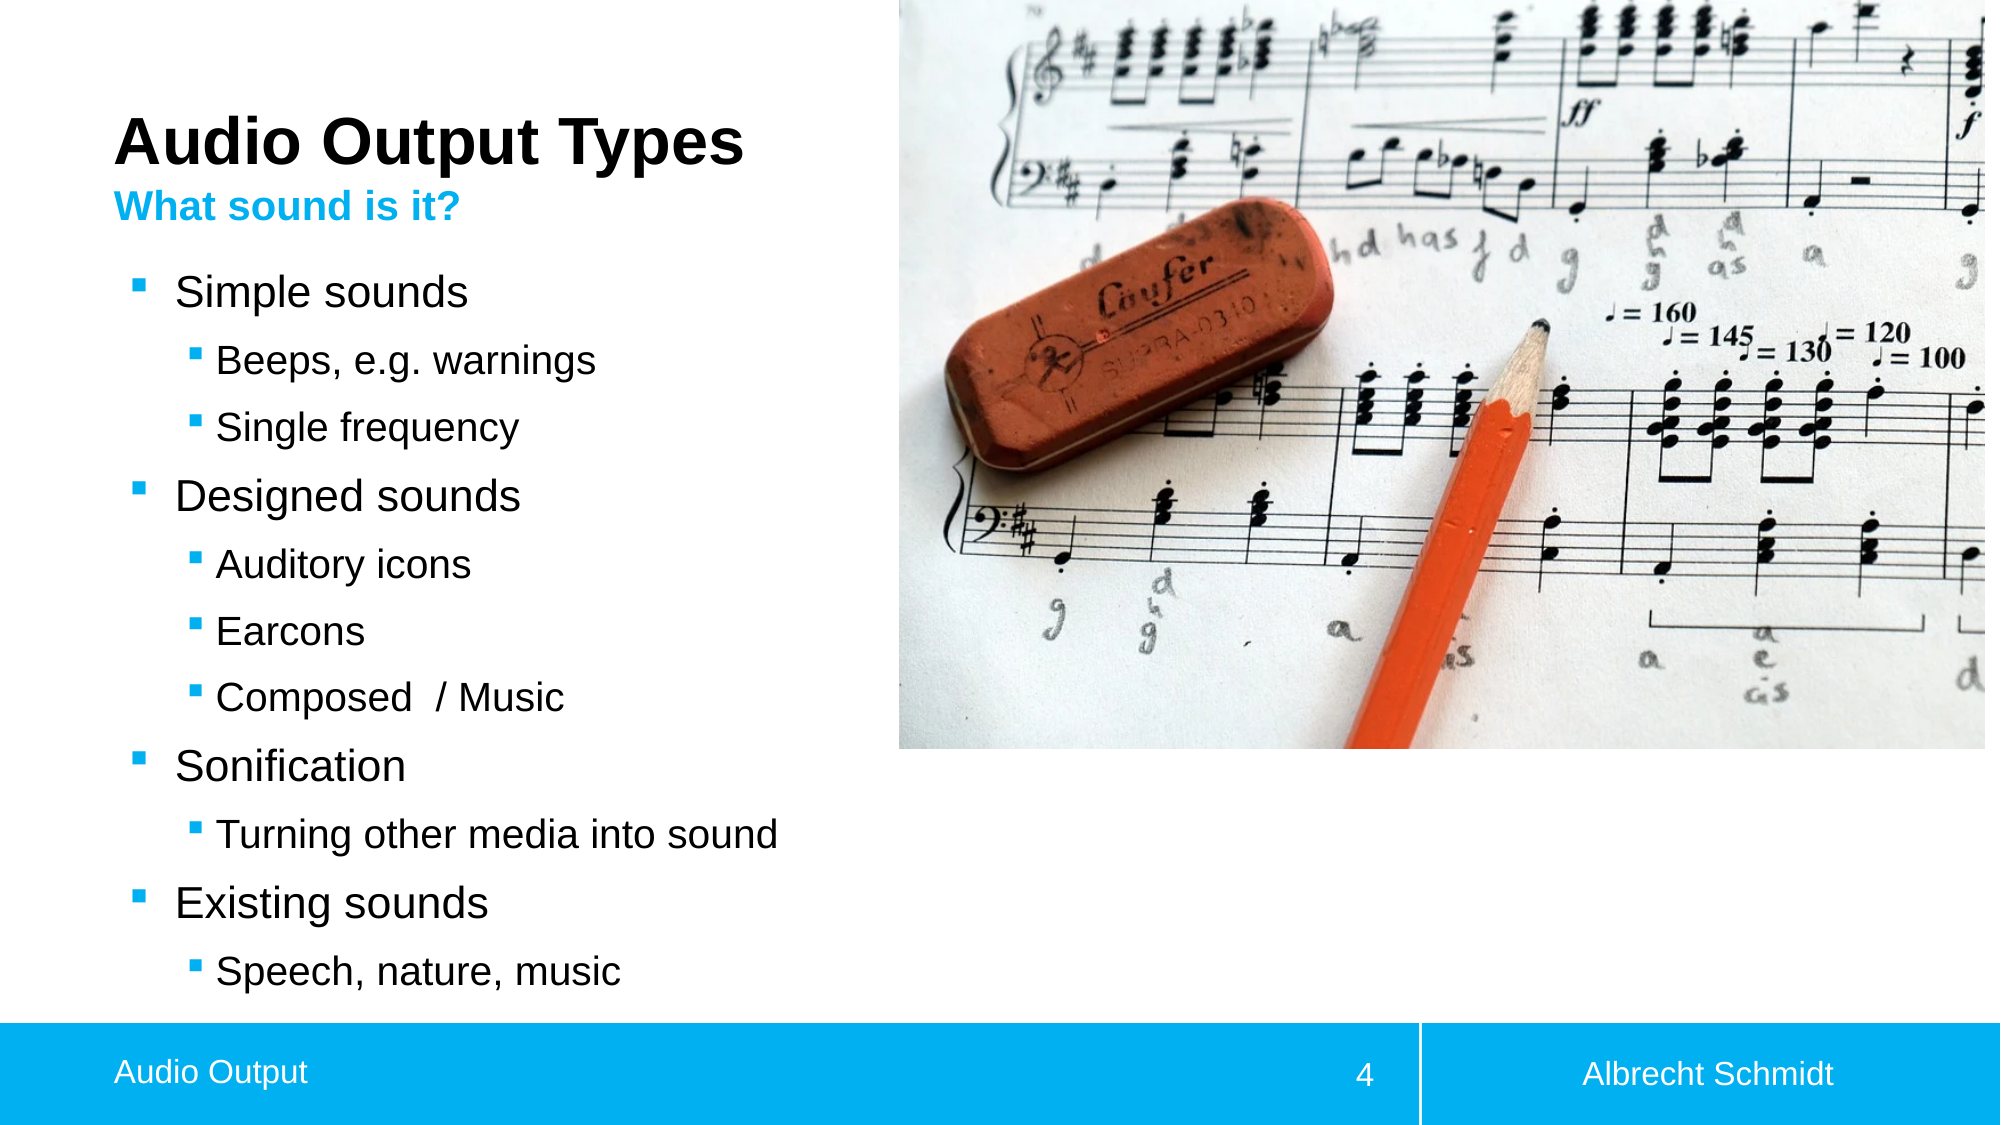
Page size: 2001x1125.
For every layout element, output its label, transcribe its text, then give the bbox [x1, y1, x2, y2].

picture [899, 0, 1985, 749]
title Audio Output Types [114, 19, 899, 178]
list Audio Output [114, 1042, 1035, 1103]
footer Albrecht Schmidt [1442, 1042, 1975, 1102]
list Simple sounds Beeps, e.g. warnings Single frequency Designed sounds Auditory icons Earcons Composed / Music Sonification Turning other media into sound Existing sounds Speech, nature, music [114, 262, 1420, 1006]
list What sound is it? [114, 178, 899, 262]
slide_number 4 [1260, 1043, 1390, 1104]
